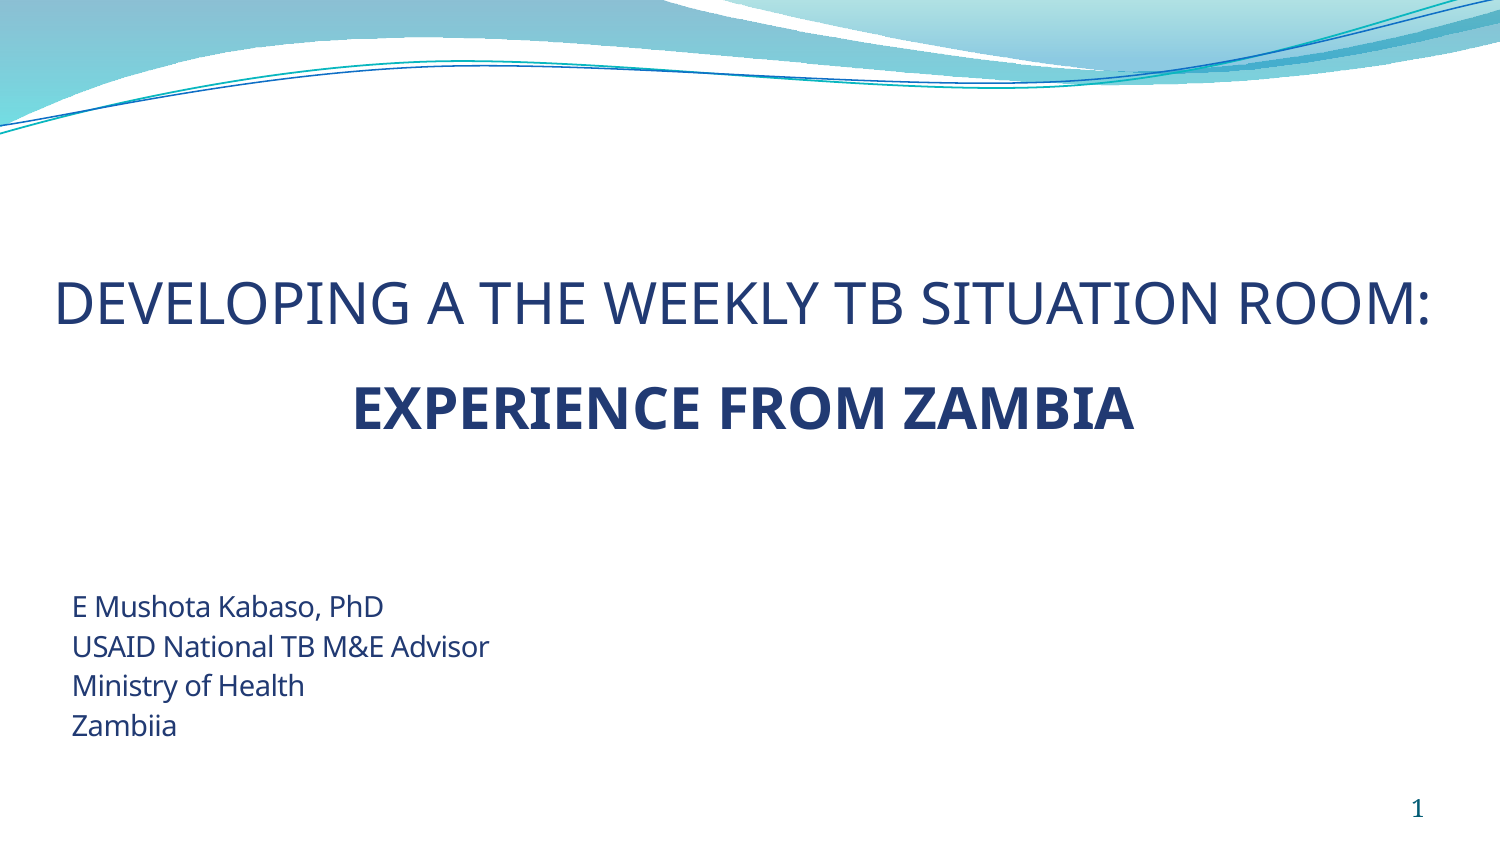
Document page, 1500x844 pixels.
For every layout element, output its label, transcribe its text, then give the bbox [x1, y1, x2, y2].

text_box E Mushota Kabaso, PhD USAID National TB M&E Advisor Ministry of Health Zambiia [42, 583, 644, 783]
slide_number 1 [1299, 782, 1425, 827]
text_box DEVELOPING A the weekly TB situation room: experience from Zambia [0, 172, 1487, 513]
